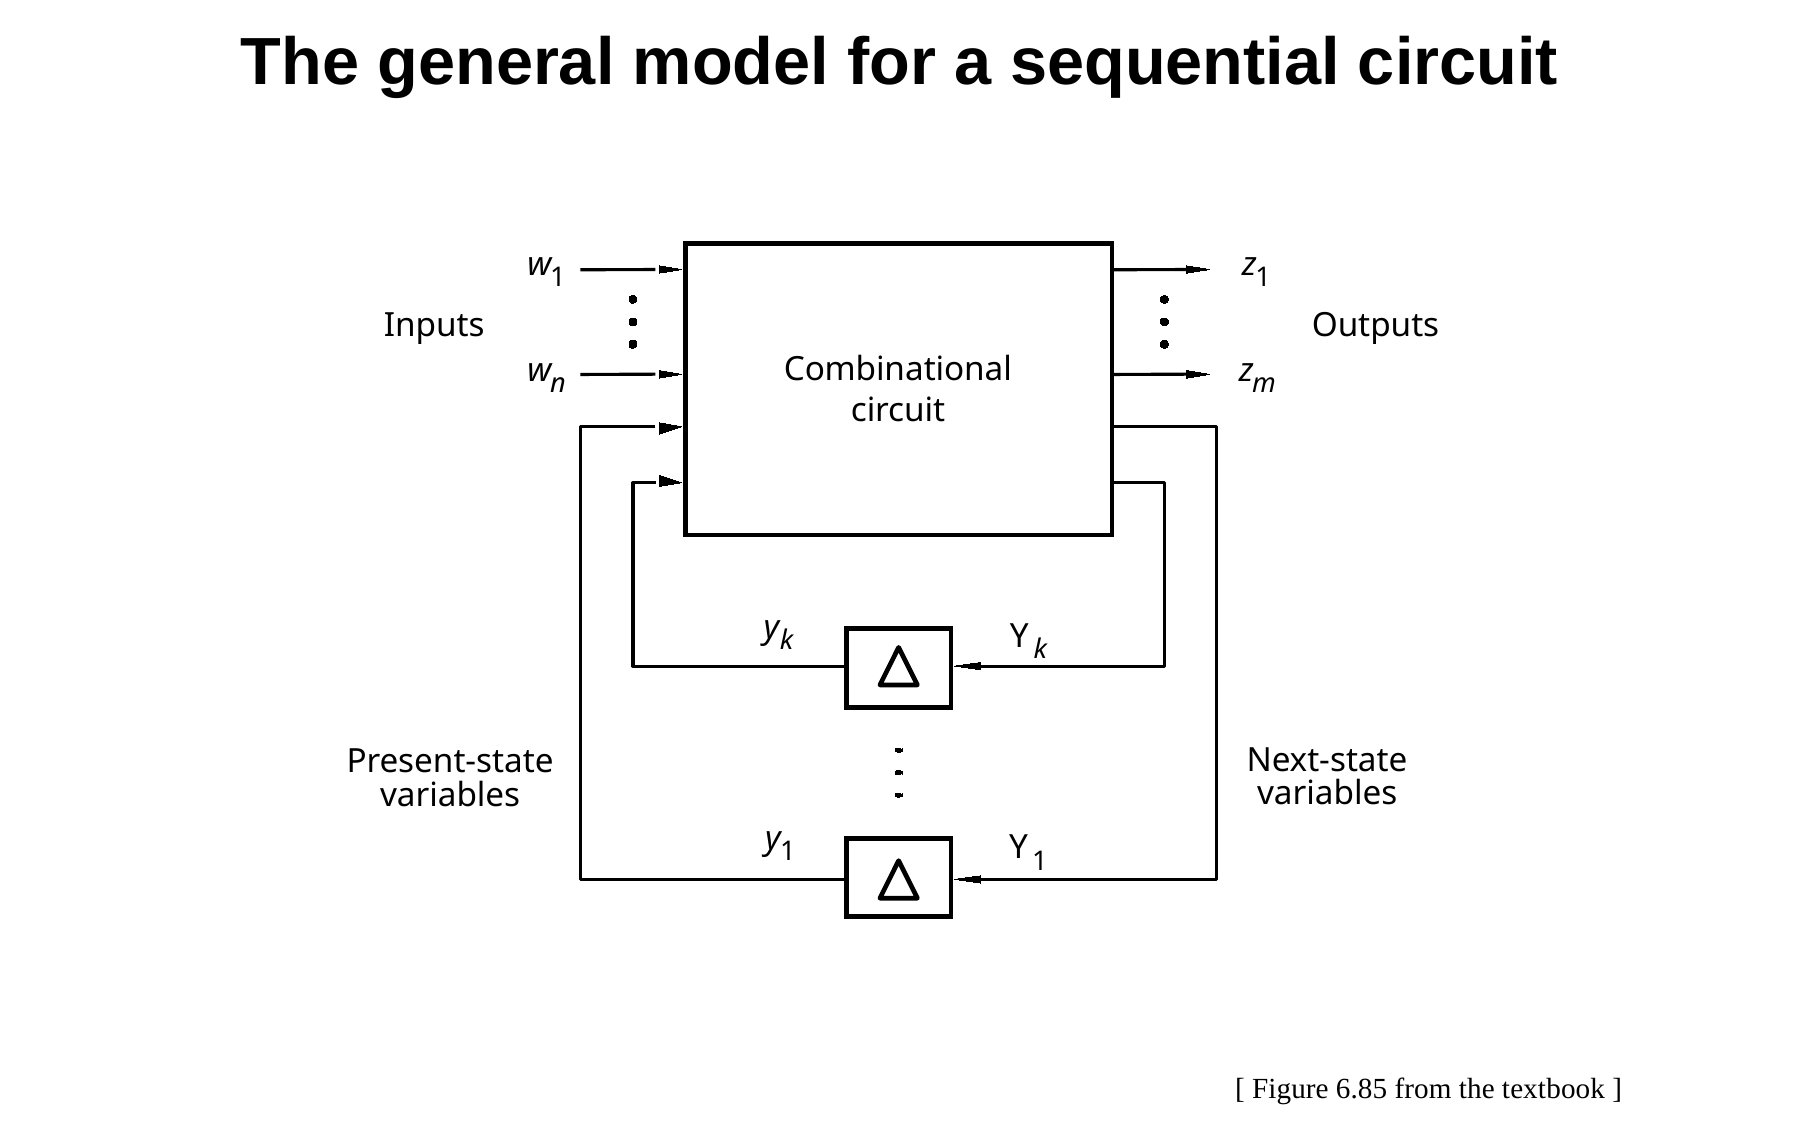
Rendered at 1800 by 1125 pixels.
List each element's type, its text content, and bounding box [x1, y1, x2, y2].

text_box The general model for a sequential circuit [149, 1, 1650, 114]
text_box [363, 242, 1438, 918]
text_box [ Figure 6.85 from the textbook ] [1220, 1062, 1638, 1113]
